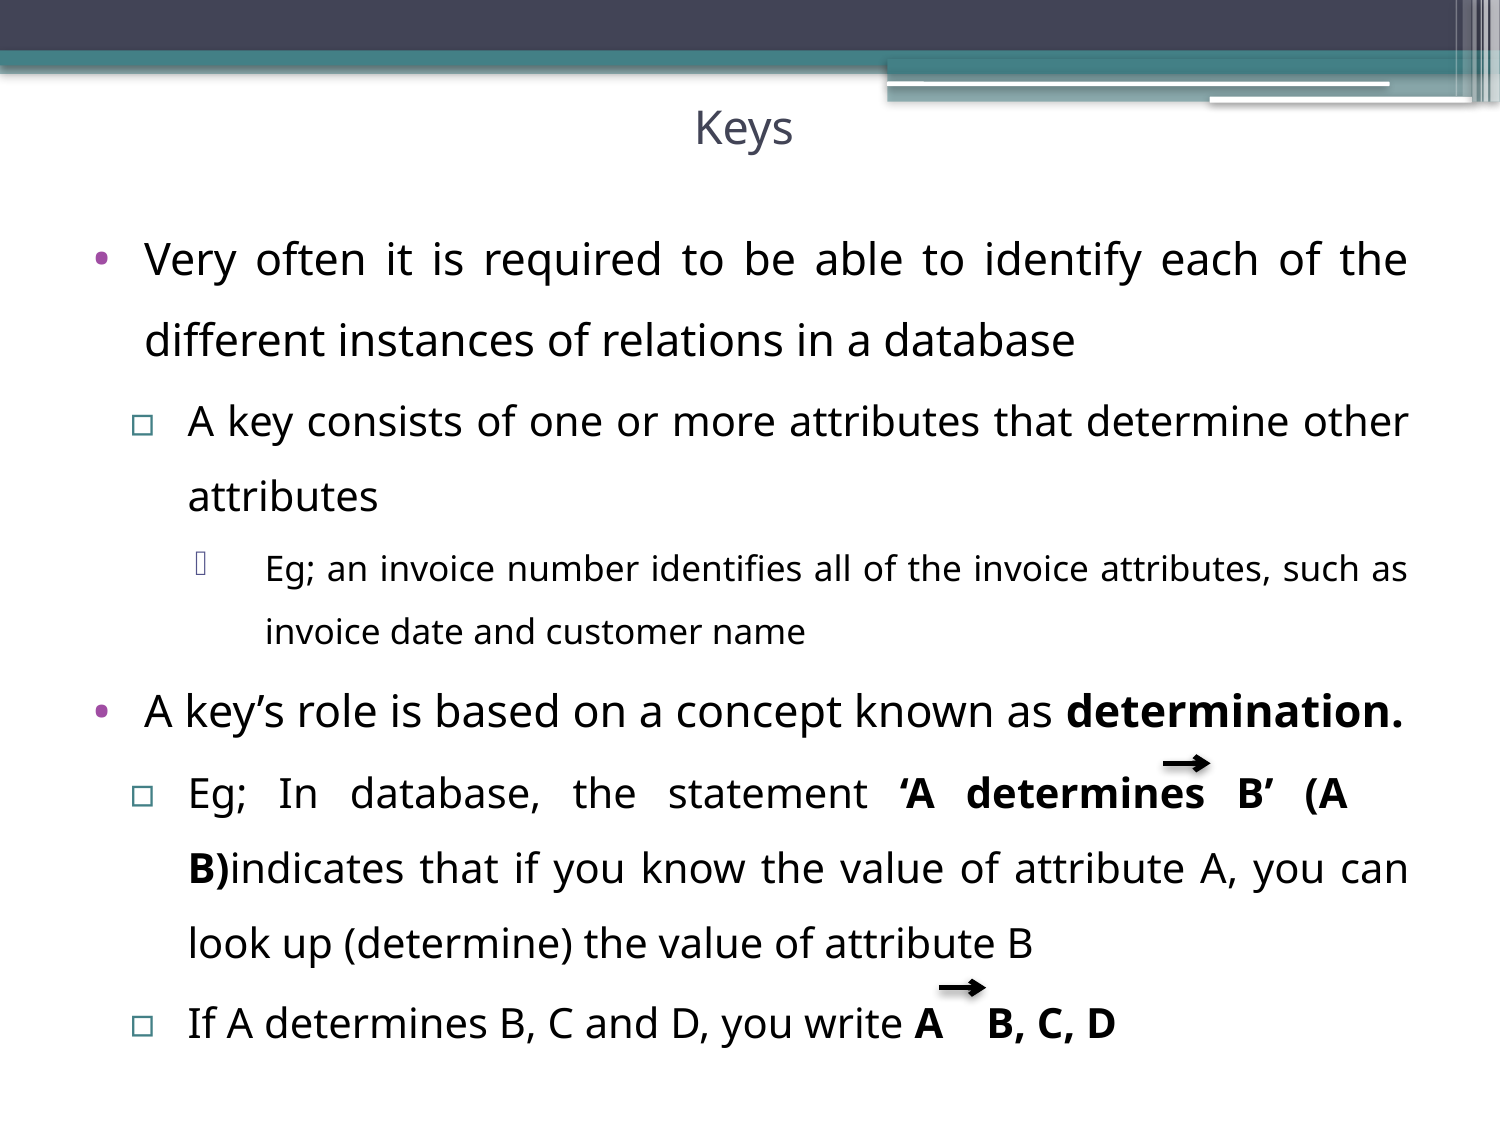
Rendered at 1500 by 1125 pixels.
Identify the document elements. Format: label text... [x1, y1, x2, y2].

list Very often it is required to be able to identify each of the different instances of relations in a database A key consists of one or more attributes that determine other attributes Eg; an invoice number identifies all of the invoice attributes, such as invoice date and customer name A key’s role is based on a concept known as determination. Eg; In database, the statement ‘A determines B’ (A B)indicates that if you know the value of attribute A, you can look up (determine) the value of attribute B If A determines B, C and D, you write A B, C, D [75, 196, 1425, 1079]
title Keys [75, 90, 1425, 161]
